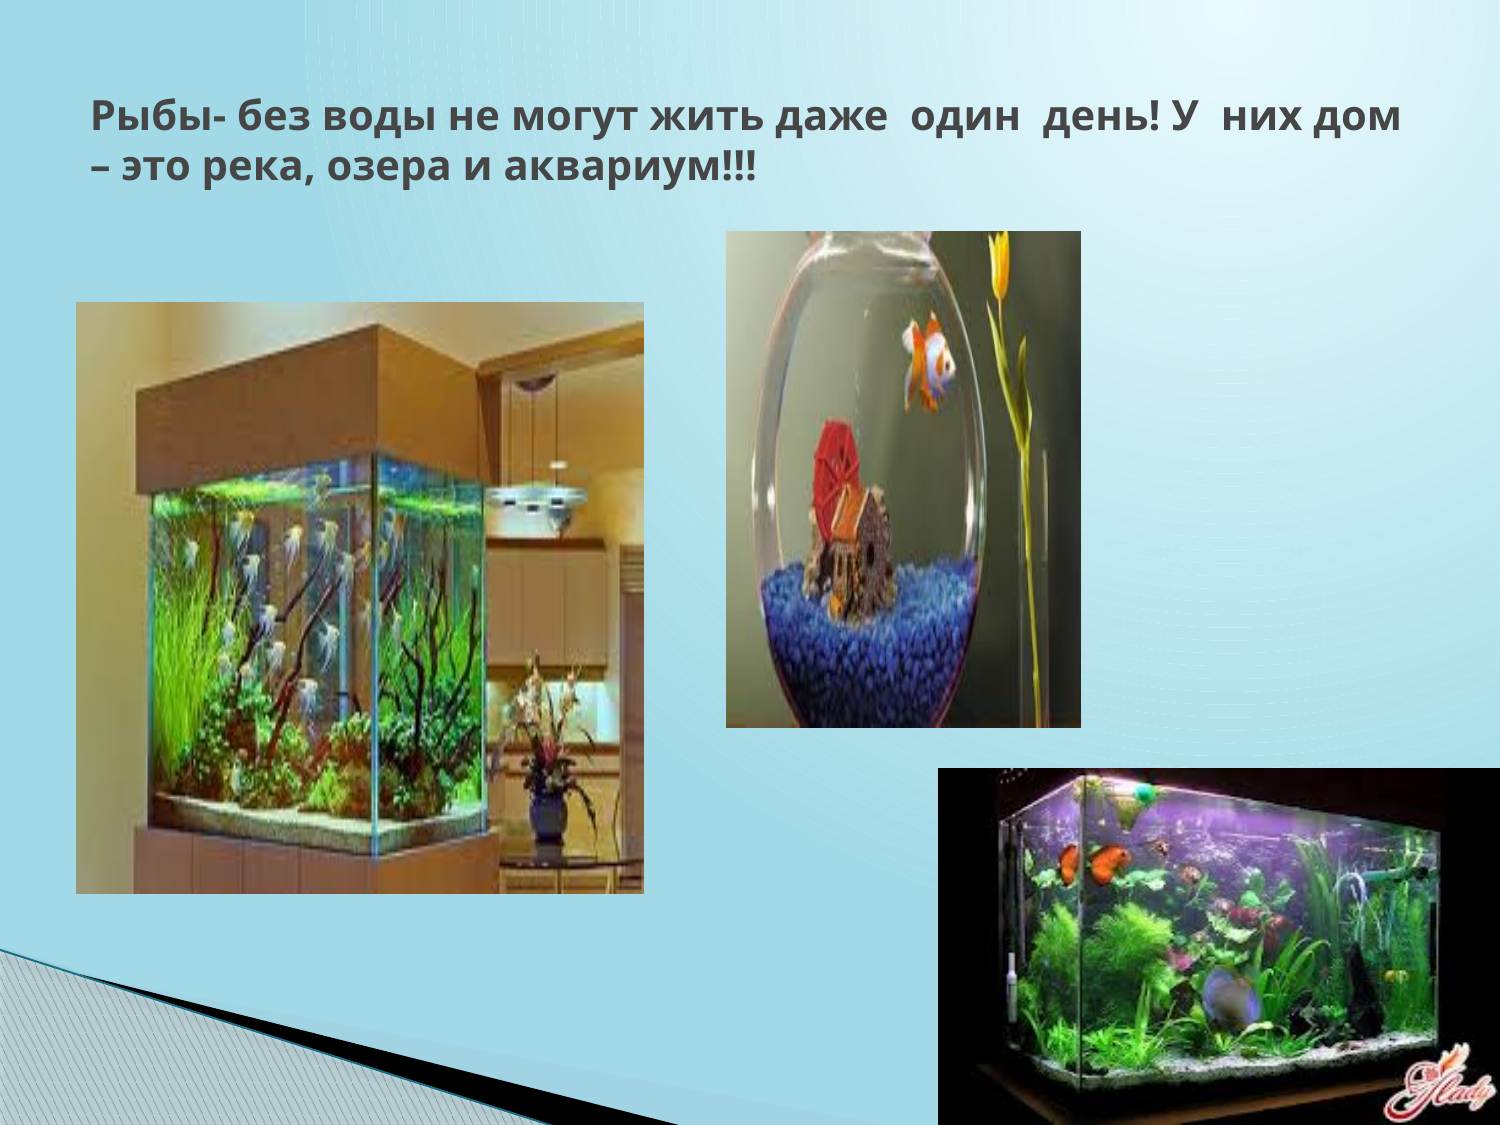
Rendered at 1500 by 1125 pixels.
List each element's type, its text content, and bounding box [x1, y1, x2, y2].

title Рыбы- без воды не могут жить даже один день! У них дом – это река, озера и аквариум!!! [75, 45, 1425, 233]
picture [938, 767, 1500, 1125]
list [76, 302, 644, 894]
picture [726, 231, 1081, 729]
